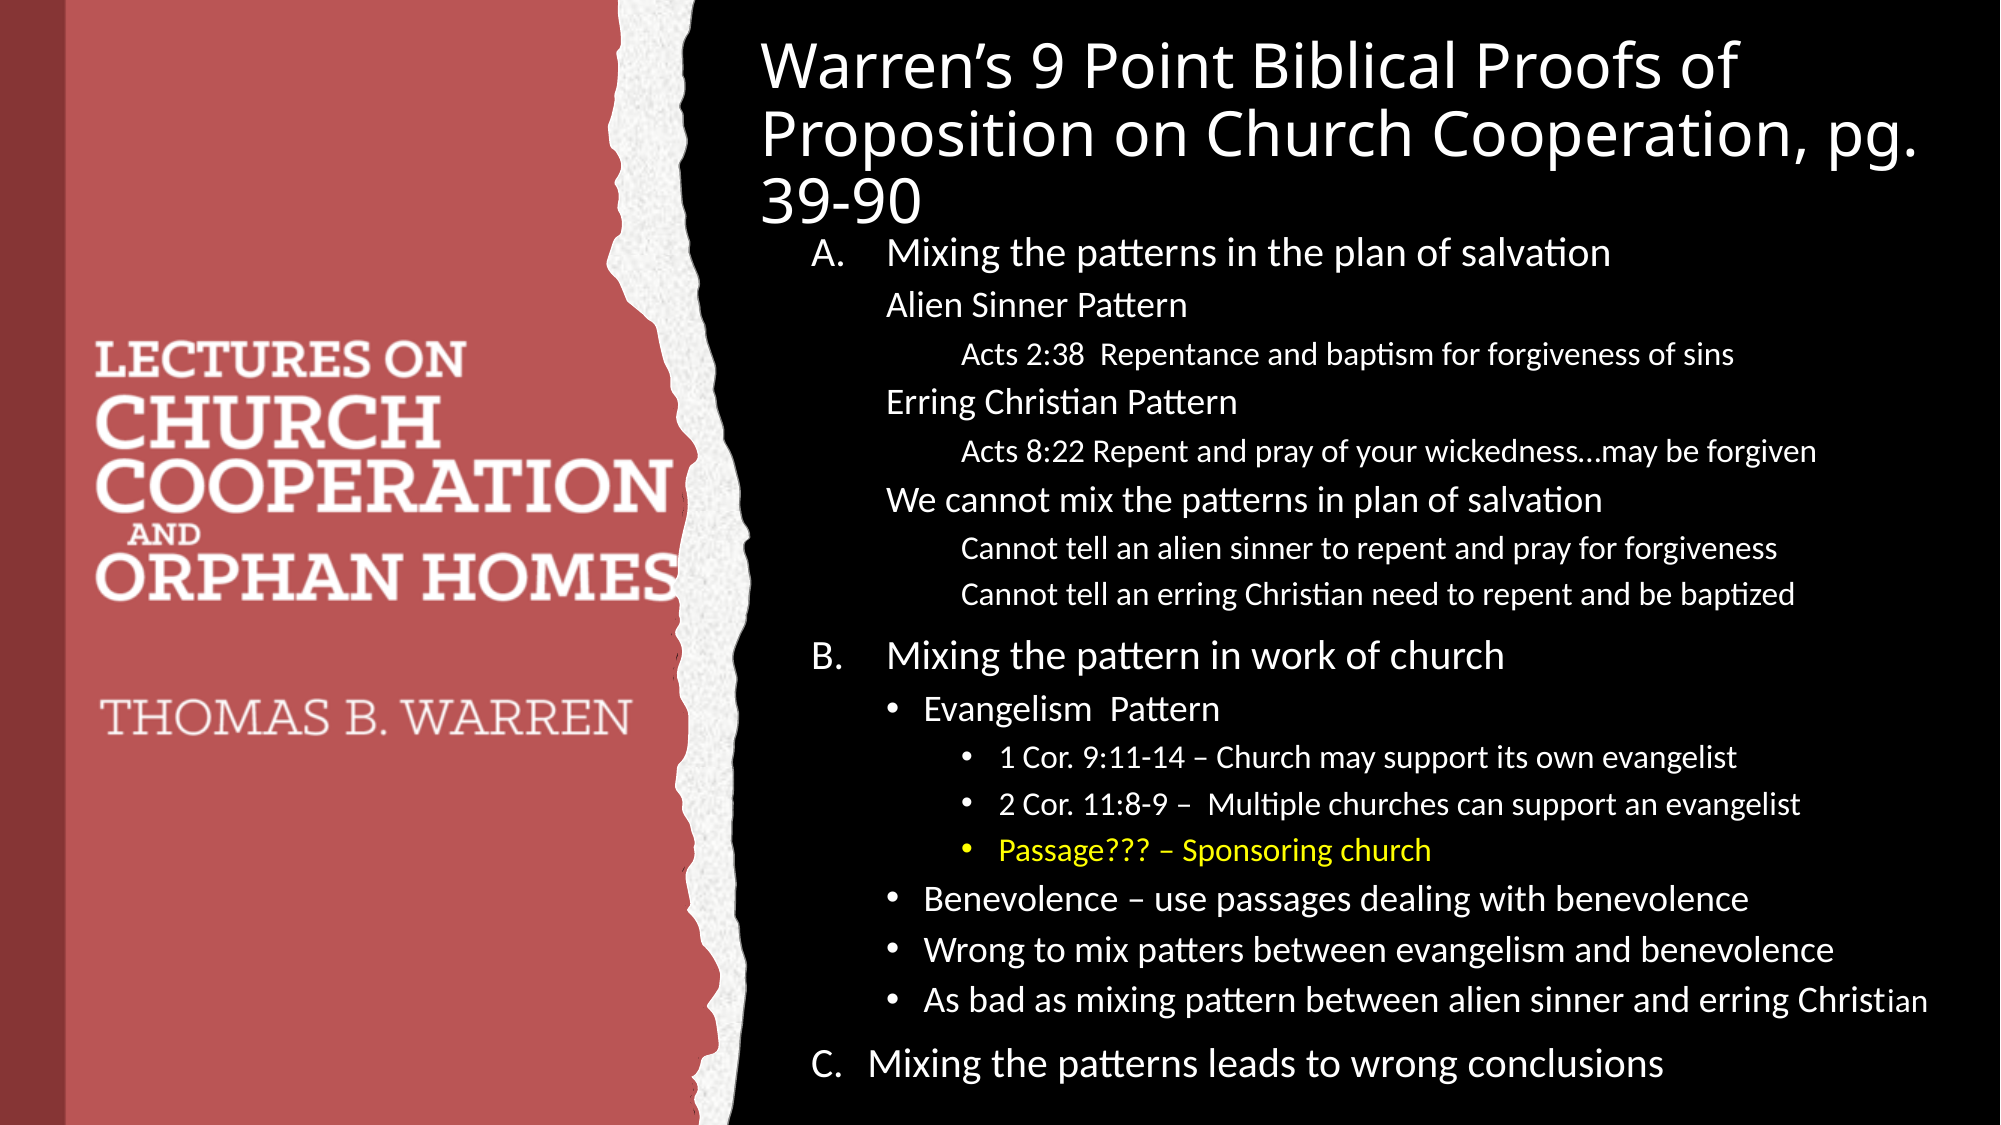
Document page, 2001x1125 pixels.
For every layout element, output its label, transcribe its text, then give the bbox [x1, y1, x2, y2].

text_box [752, 0, 2000, 1125]
picture [0, 0, 606, 1125]
title Warren’s 9 Point Biblical Proofs of Proposition on Church Cooperation, pg. 39-90 [752, 27, 1972, 245]
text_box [606, 0, 752, 1125]
list Mixing the patterns in the plan of salvation Alien Sinner Pattern Acts 2:38 Repentance and baptism for forgiveness of sins Erring Christian Pattern Acts 8:22 Repent and pray of your wickedness…may be forgiven We cannot mix the patterns in plan of salvation Cannot tell an alien sinner to repent and pray for forgiveness Cannot tell an erring Christian need to repent and be baptized Mixing the pattern in work of church Evangelism Pattern 1 Cor. 9:11-14 – Church may support its own evangelist 2 Cor. 11:8-9 – Multiple churches can support an evangelist Passage??? – Sponsoring church Benevolence – use passages dealing with benevolence Wrong to mix patters between evangelism and benevolence As bad as mixing pattern between alien sinner and erring Christian Mixing the patterns leads to wrong conclusions [796, 222, 1953, 1098]
